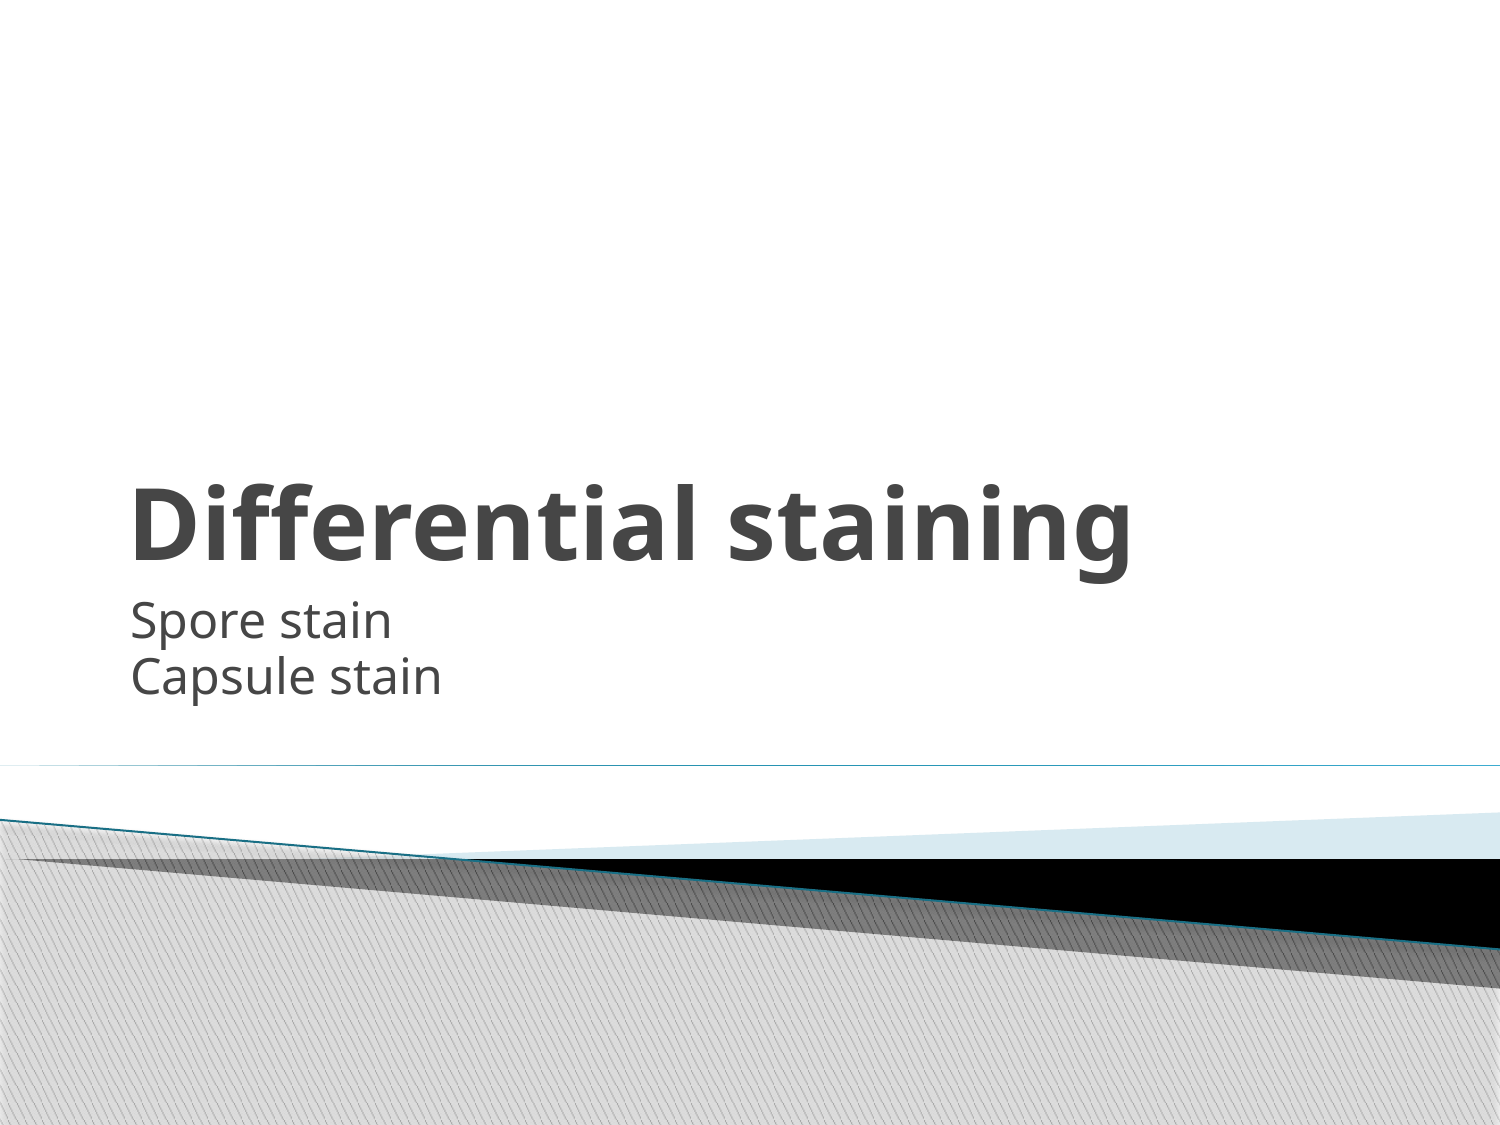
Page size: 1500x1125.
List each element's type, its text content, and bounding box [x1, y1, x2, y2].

picture [5, 859, 1500, 989]
title Differential staining [112, 287, 1388, 588]
subtitle Spore stain Capsule stain [112, 592, 1388, 790]
